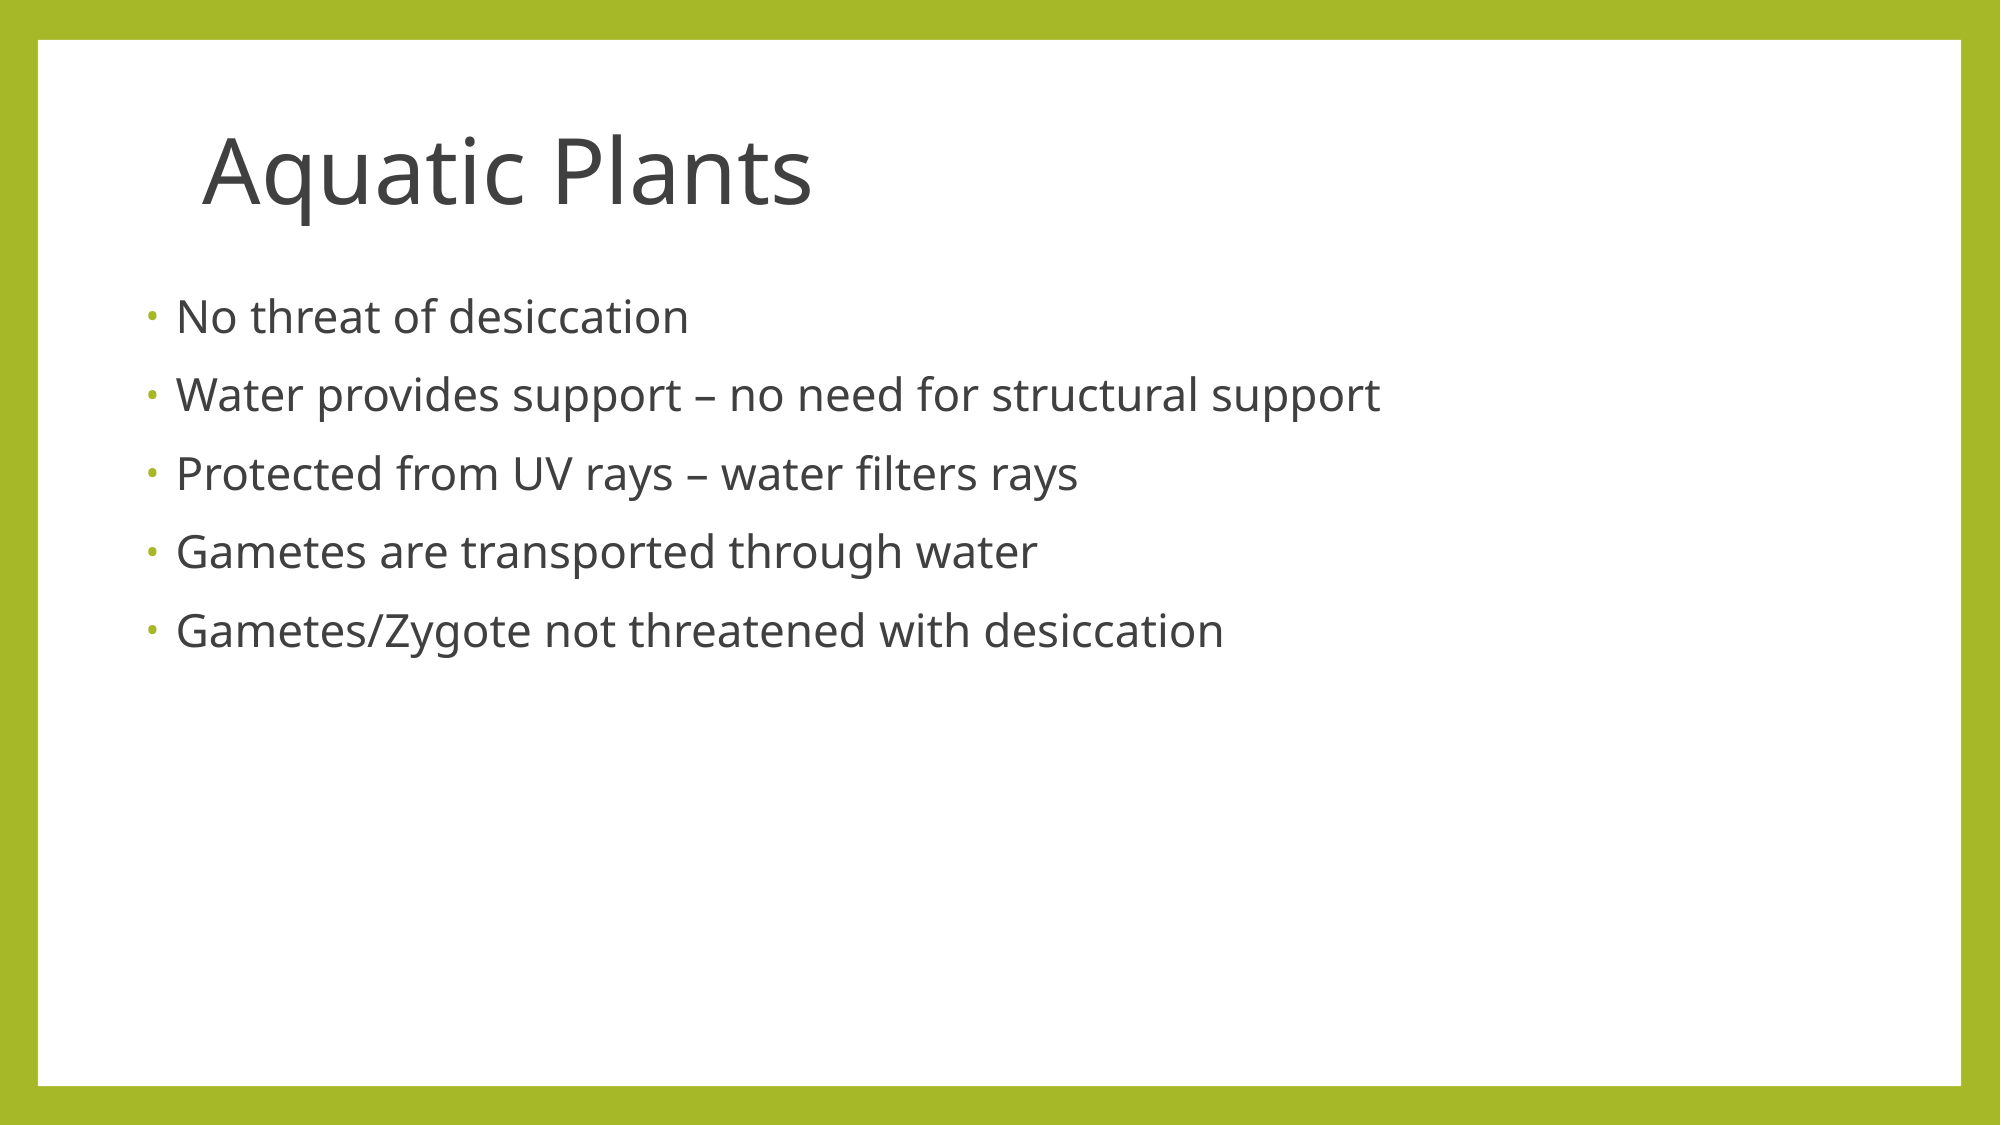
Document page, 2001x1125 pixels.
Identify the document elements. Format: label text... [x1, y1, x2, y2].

list No threat of desiccation Water provides support – no need for structural support Protected from UV rays – water filters rays Gametes are transported through water Gametes/Zygote not threatened with desiccation [123, 286, 1743, 949]
title Aquatic Plants [187, 63, 1808, 287]
